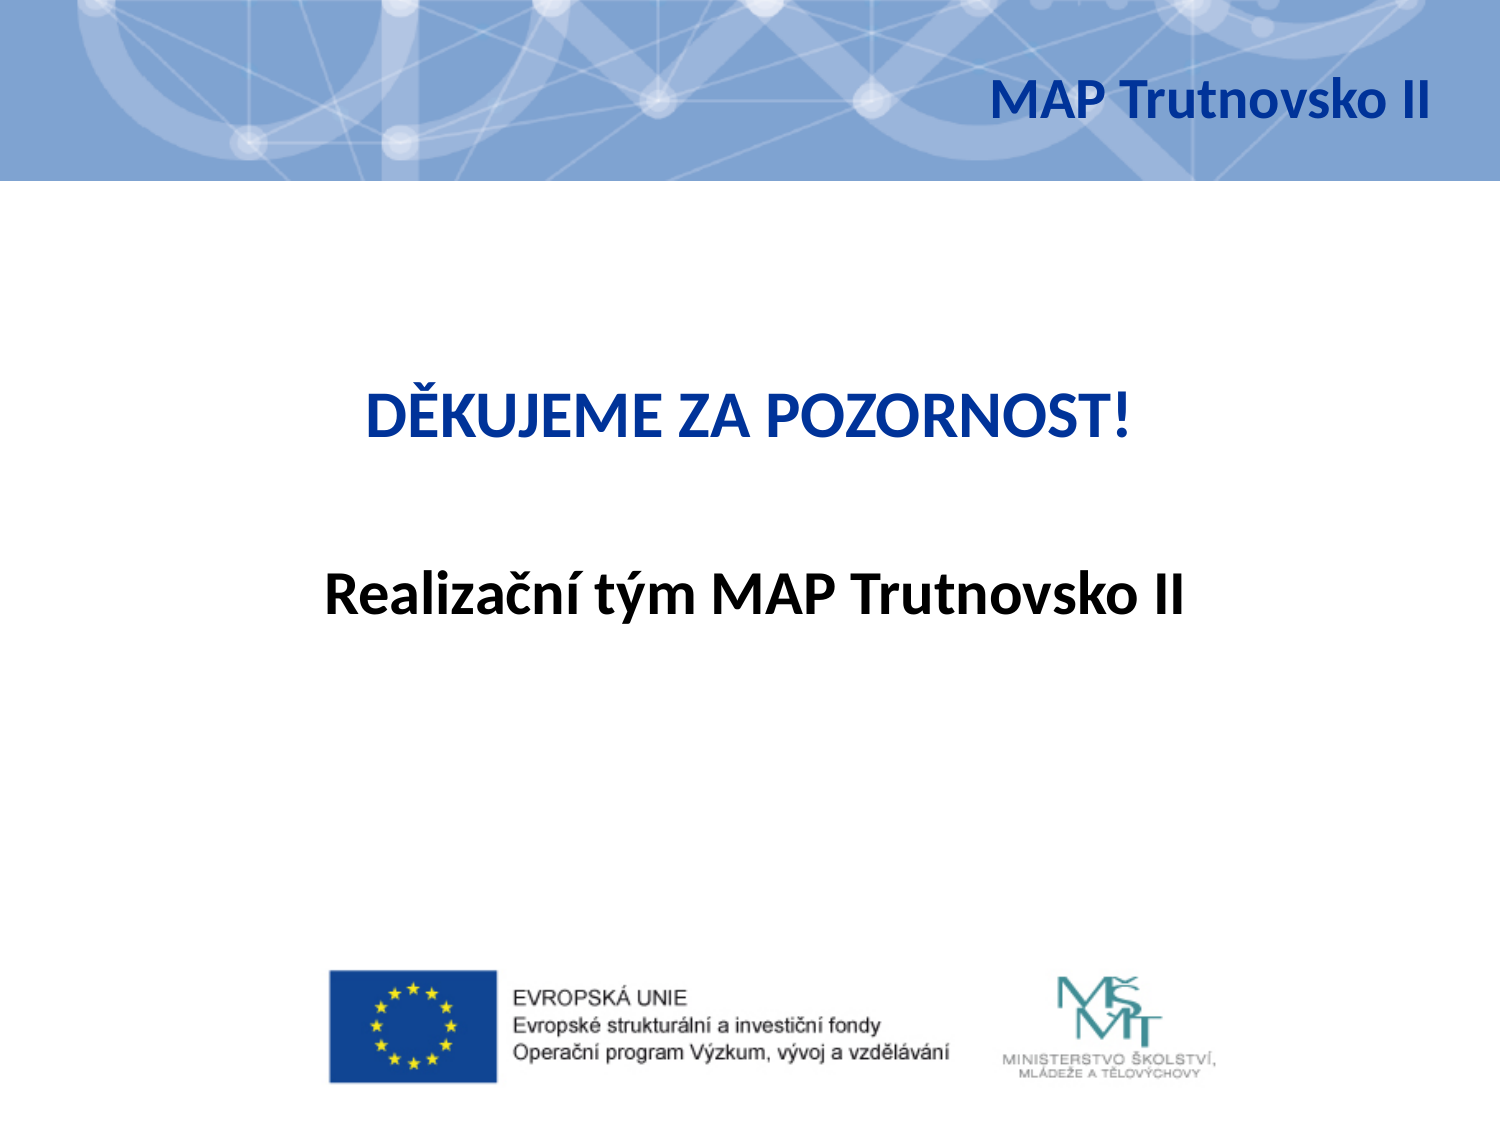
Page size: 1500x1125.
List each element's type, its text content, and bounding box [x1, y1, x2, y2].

title Děkujeme za pozornost! [112, 369, 1388, 453]
picture [270, 916, 1265, 1094]
picture [0, 0, 1500, 181]
subtitle Realizační tým MAP Trutnovsko II [171, 453, 1341, 917]
